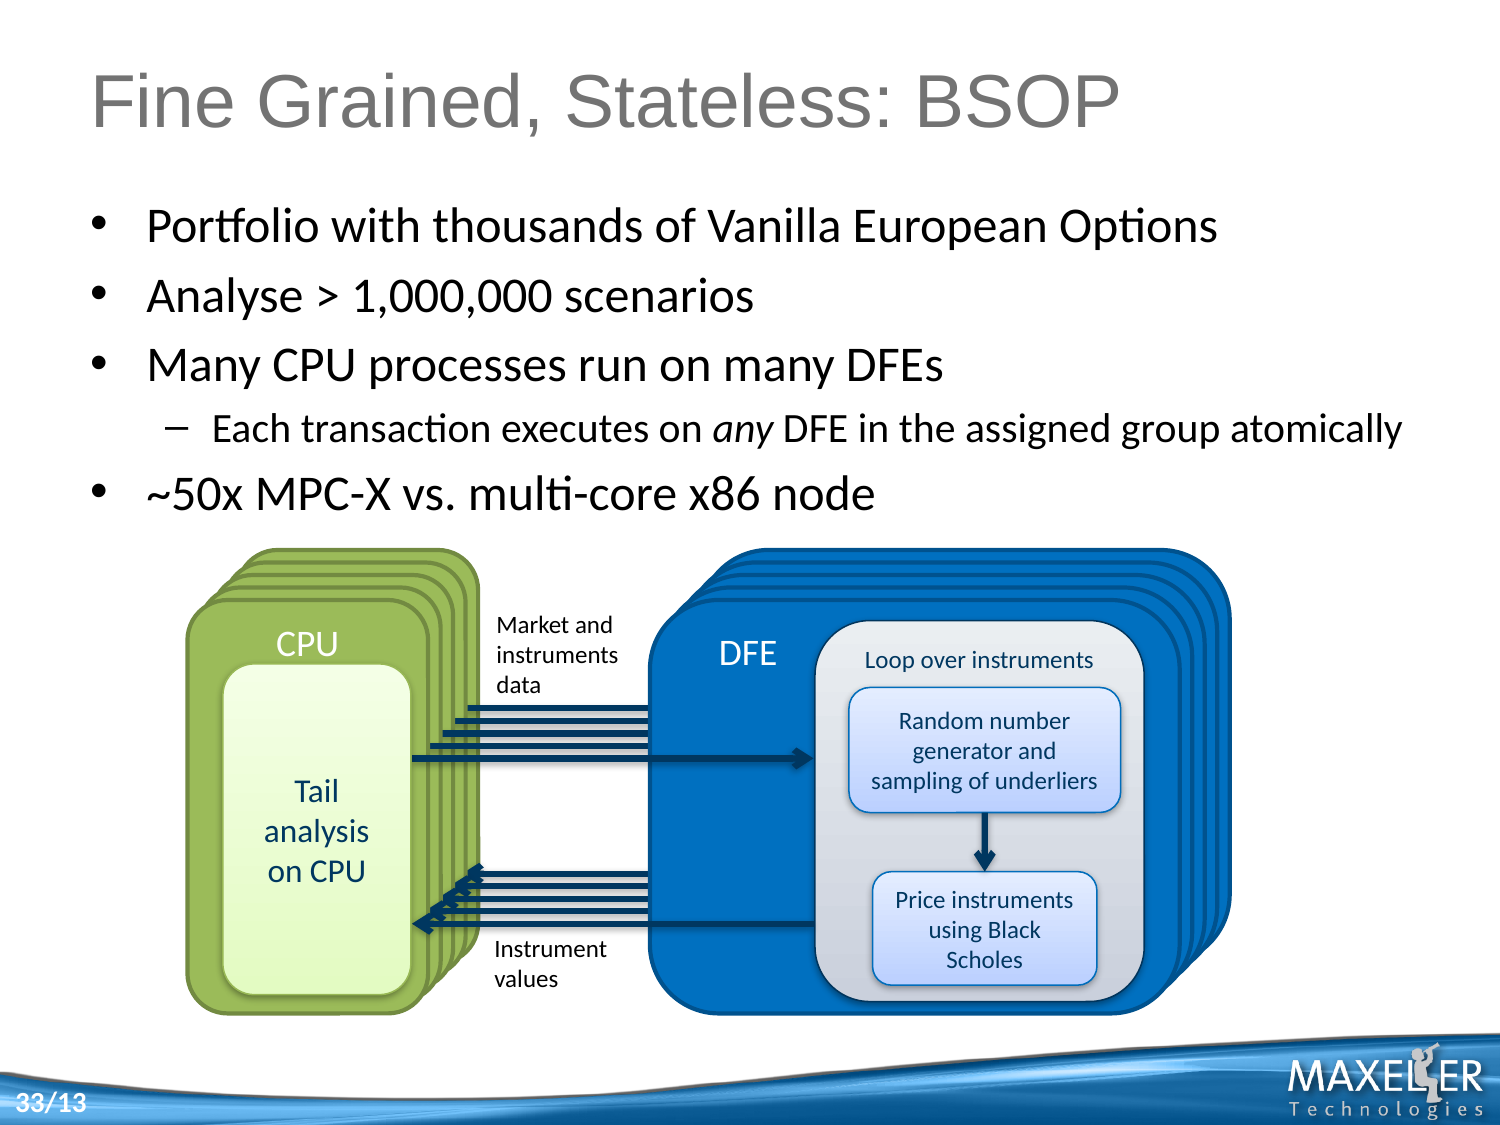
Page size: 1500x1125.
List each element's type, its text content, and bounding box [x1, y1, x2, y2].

slide_number 33/13 [0, 1075, 350, 1125]
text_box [212, 574, 1205, 989]
list Portfolio with thousands of Vanilla European Options Analyse > 1,000,000 scenarios Many CPU processes run on many DFEs Each transaction executes on any DFE in the assigned group atomically ~50x MPC-X vs. multi-core x86 node [75, 184, 1500, 1005]
picture [0, 1023, 1500, 1125]
title Fine Grained, Stateless: BSOP [75, 45, 1424, 209]
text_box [237, 549, 1230, 964]
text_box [187, 599, 1180, 1014]
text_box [199, 587, 1193, 1002]
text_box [224, 562, 1218, 977]
